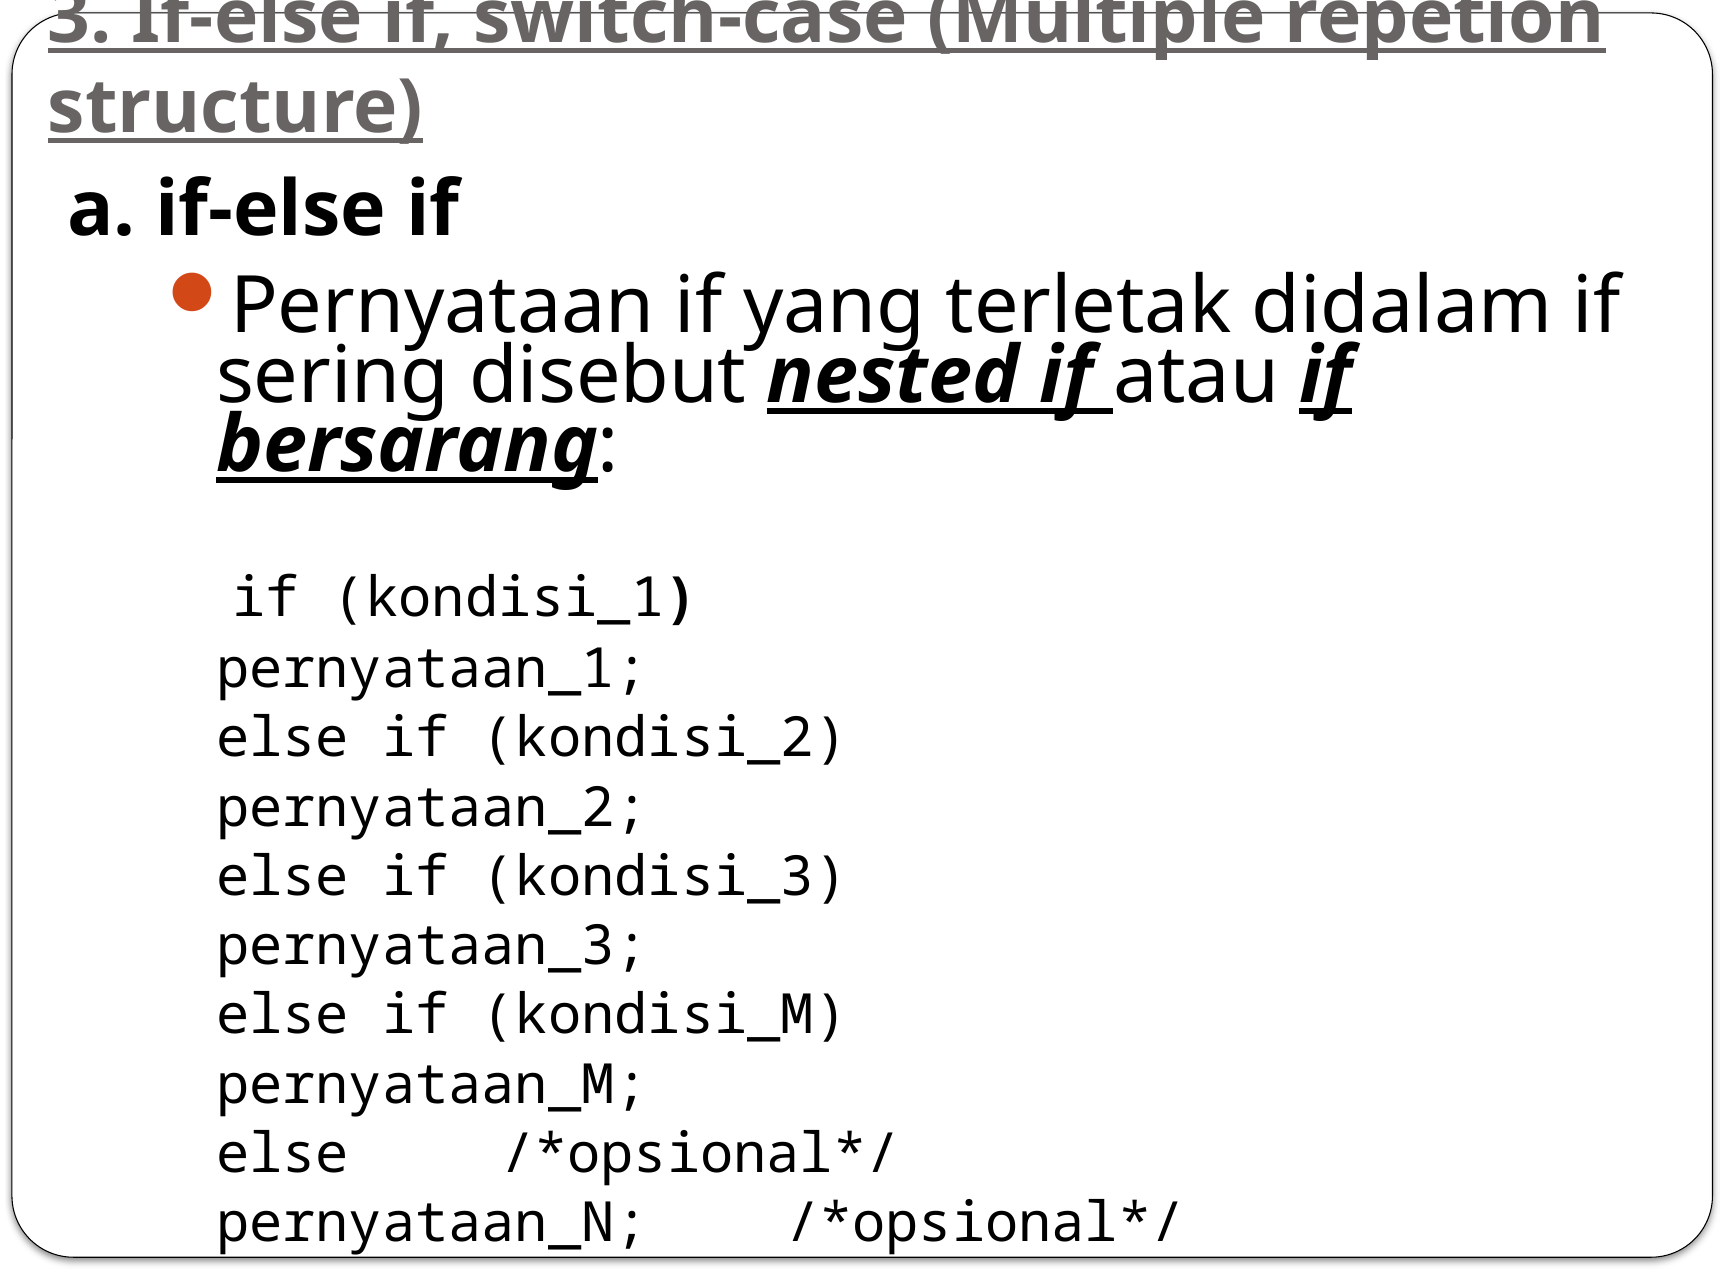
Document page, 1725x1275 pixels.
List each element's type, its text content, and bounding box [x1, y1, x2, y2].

title 3. If-else if, switch-case (Multiple repetion structure) [30, 28, 1713, 165]
text_box a. if-else if [50, 149, 482, 260]
list Pernyataan if yang terletak didalam if sering disebut nested if atau if bersarang: if (kondisi_1) pernyataan_1; else if (kondisi_2) pernyataan_2; else if (kondisi_3) pernyataan_3; else if (kondisi_M) pernyataan_M; else /*opsional*/ pernyataan_N; /*opsional*/ [149, 270, 1725, 1263]
